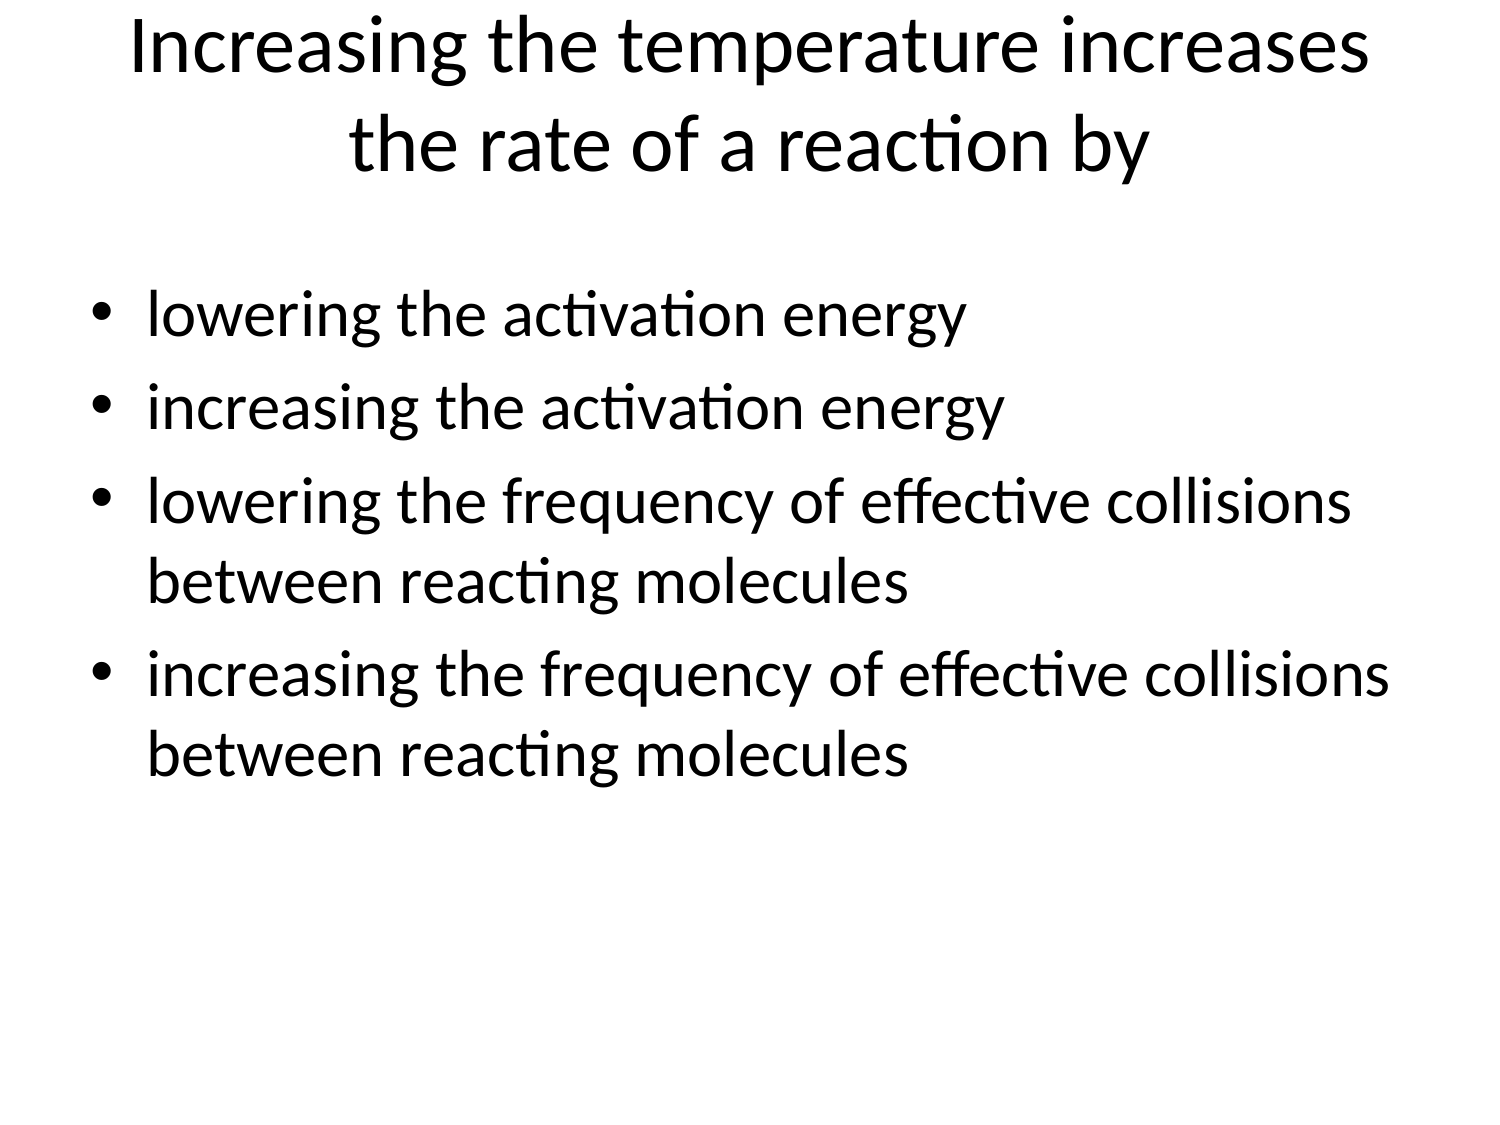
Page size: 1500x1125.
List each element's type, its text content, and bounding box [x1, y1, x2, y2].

title Increasing the temperature increases the rate of a reaction by [75, 45, 1425, 233]
list lowering the activation energy increasing the activation energy lowering the frequency of effective collisions between reacting molecules increasing the frequency of effective collisions between reacting molecules [75, 262, 1425, 1005]
